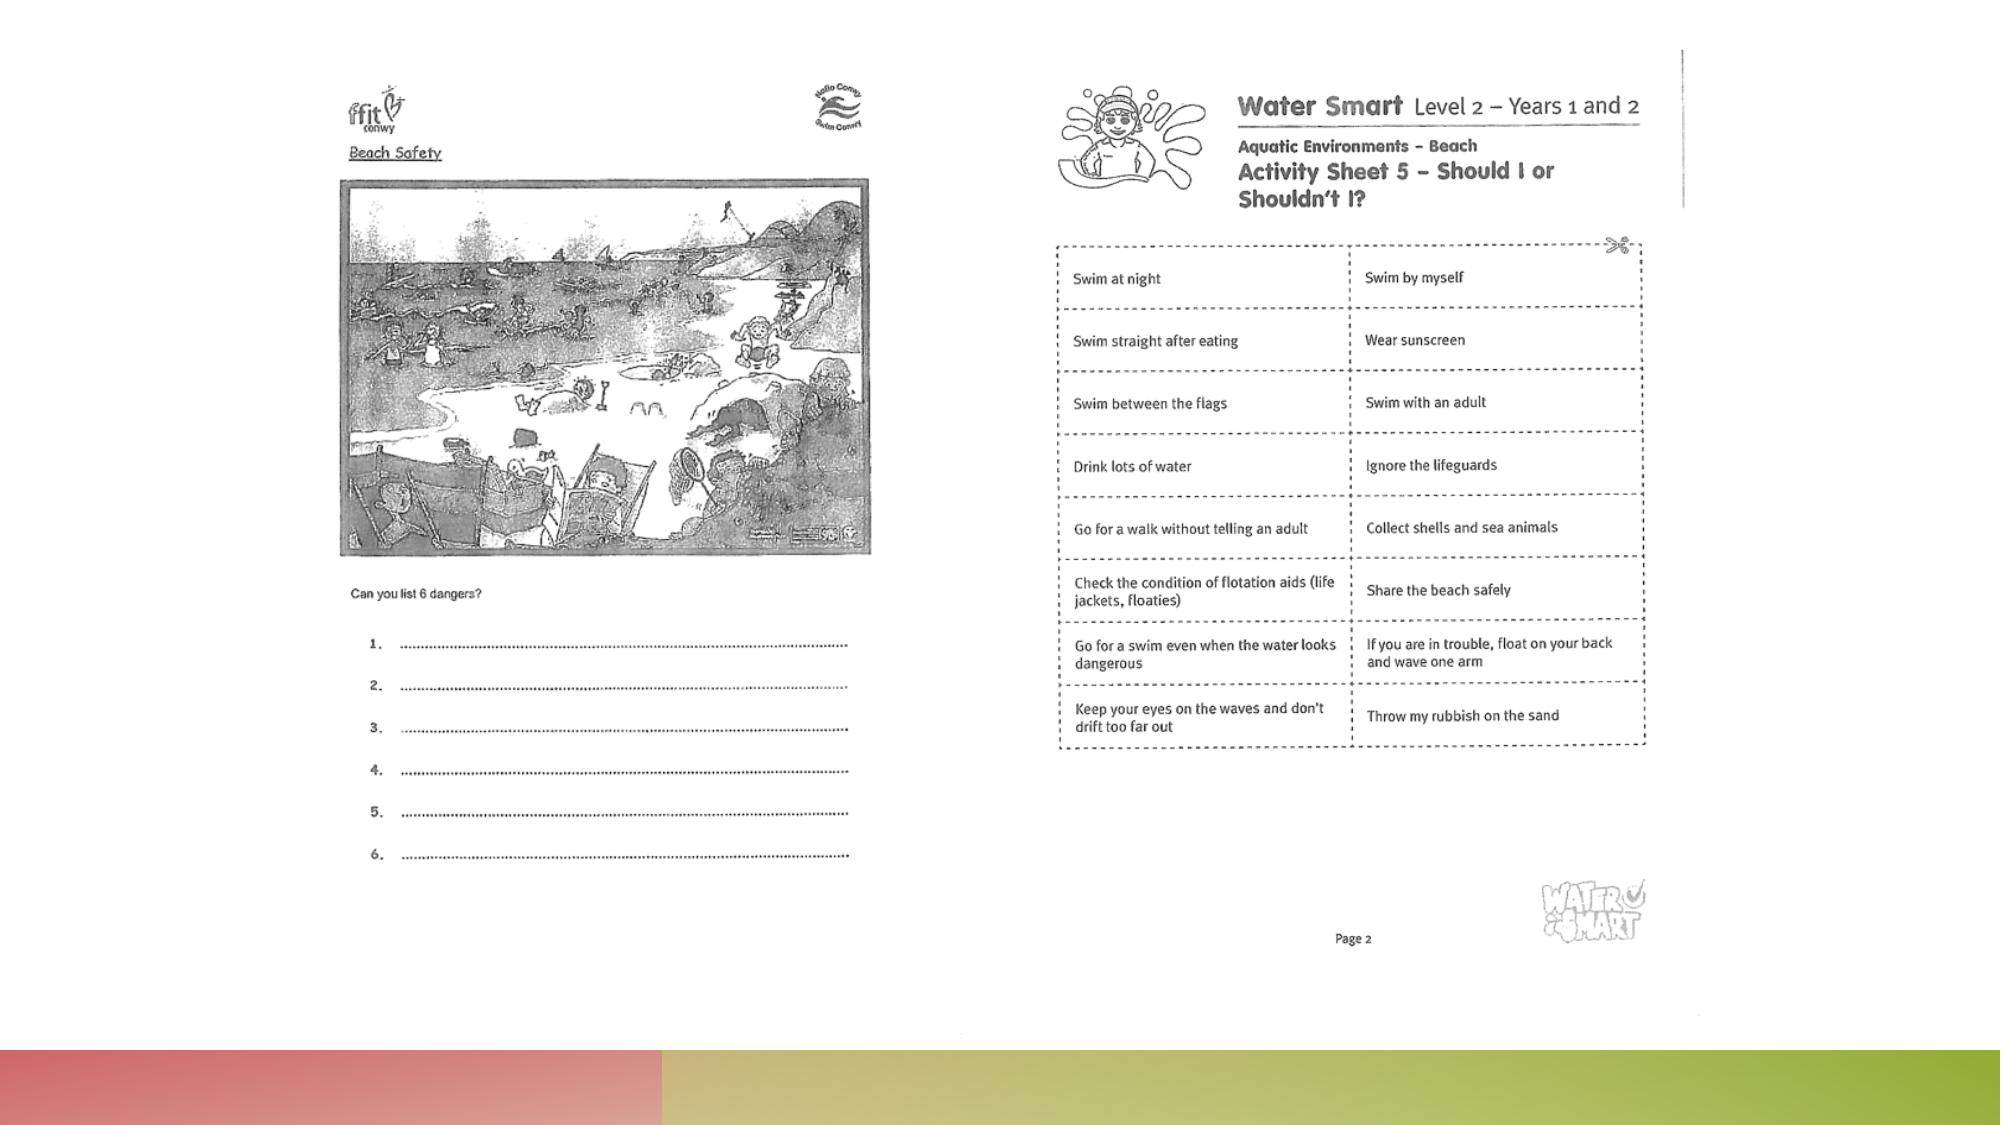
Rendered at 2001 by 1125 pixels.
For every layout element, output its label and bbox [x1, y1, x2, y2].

picture [999, 25, 1706, 1025]
picture [231, 0, 968, 1042]
